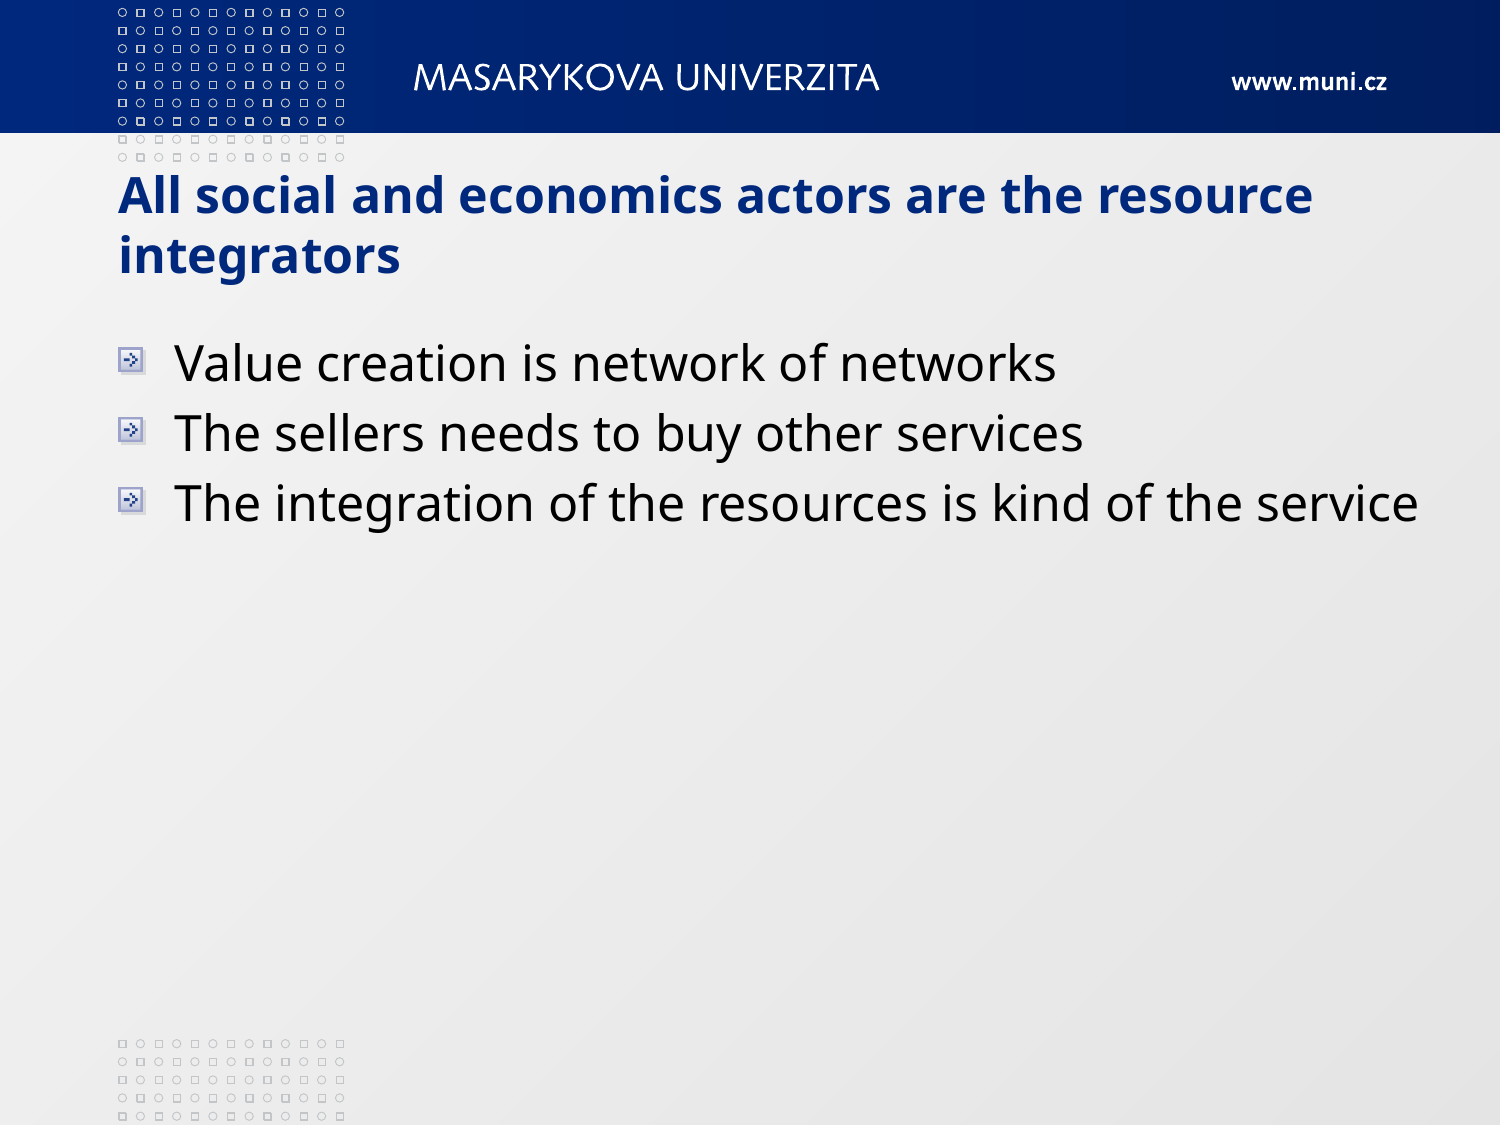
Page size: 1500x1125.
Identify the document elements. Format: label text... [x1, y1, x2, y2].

list Value creation is network of networks The sellers needs to buy other services The integration of the resources is kind of the service [118, 331, 1469, 1006]
title All social and economics actors are the resource integrators [118, 184, 1403, 291]
